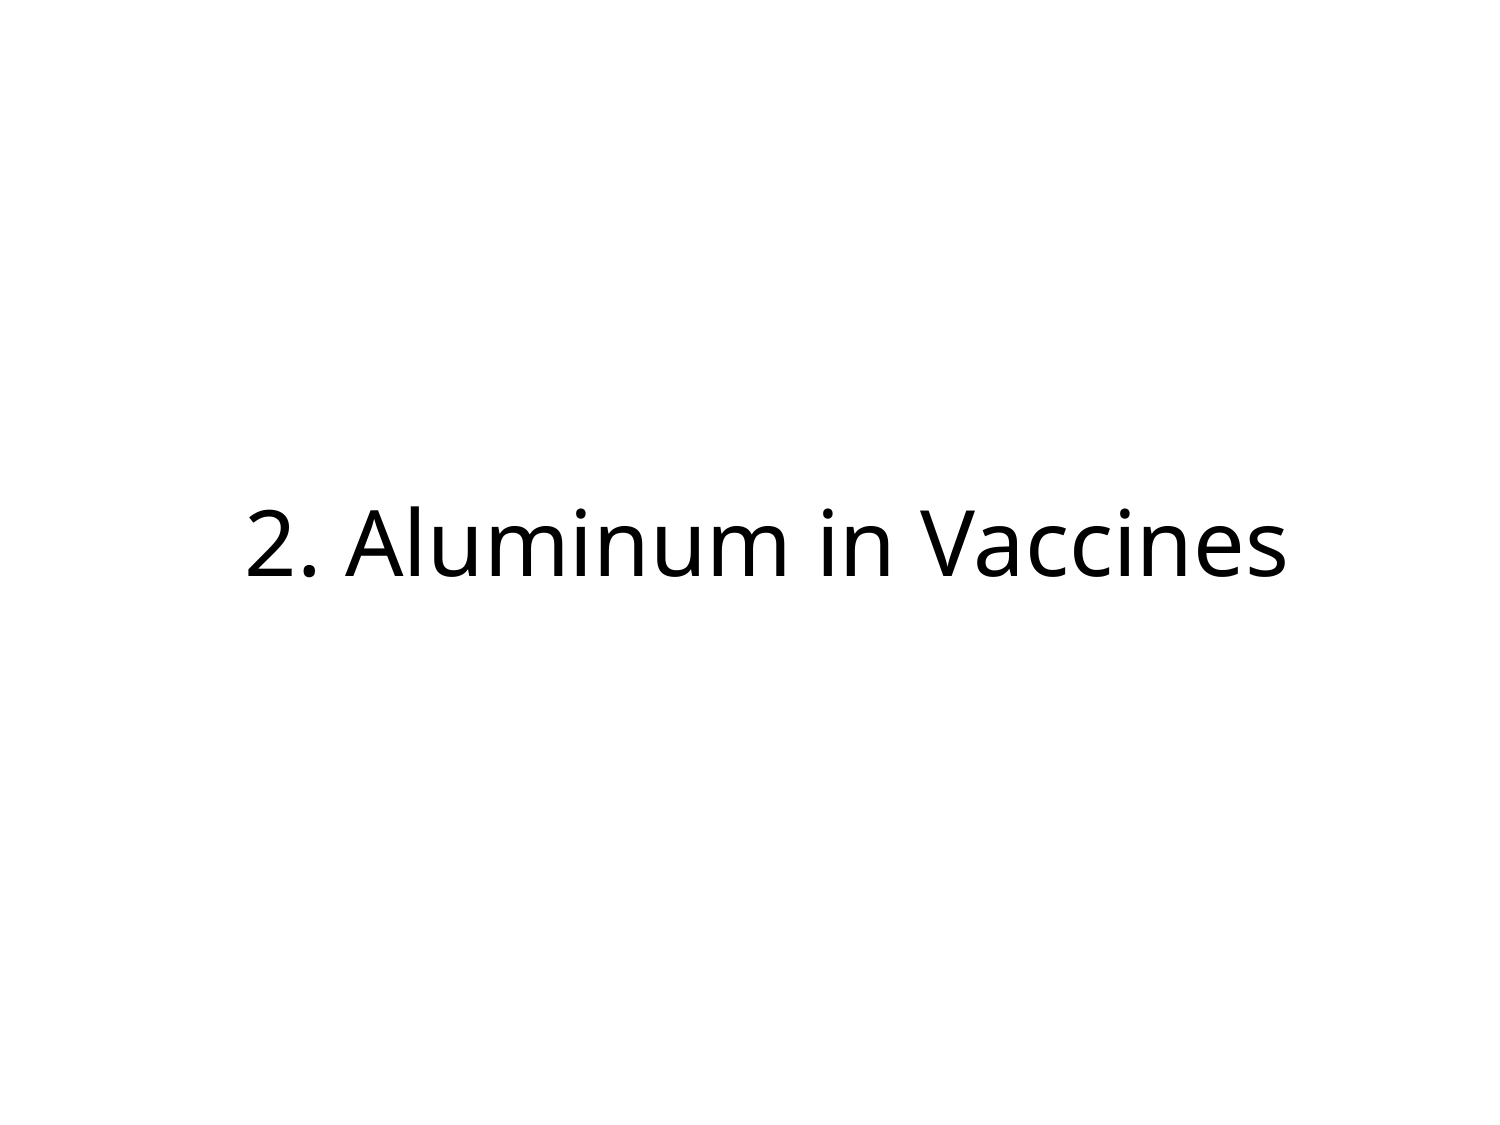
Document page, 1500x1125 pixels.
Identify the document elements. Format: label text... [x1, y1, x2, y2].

text_box 2. Aluminum in Vaccines [92, 446, 1443, 634]
